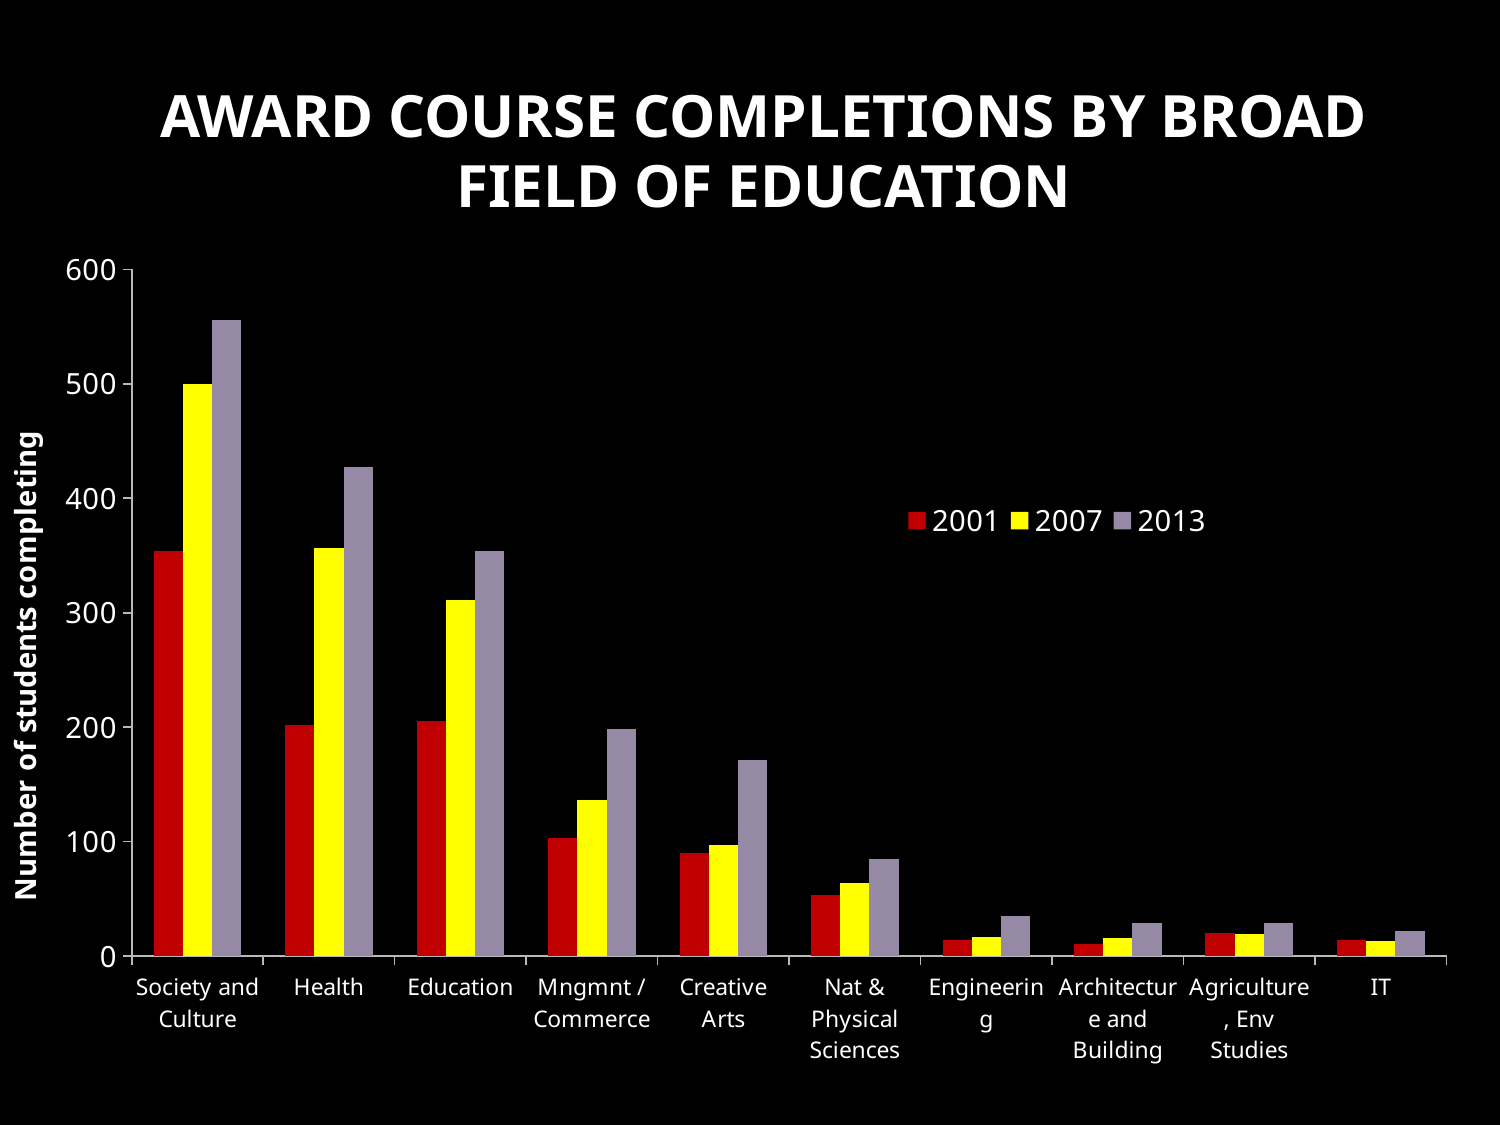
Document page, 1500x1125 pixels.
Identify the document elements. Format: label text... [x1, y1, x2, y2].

title AWARD COURSE COMPLETIONS BY BROAD FIELD OF EDUCATION [64, 101, 1463, 197]
chart [0, 222, 1461, 1122]
